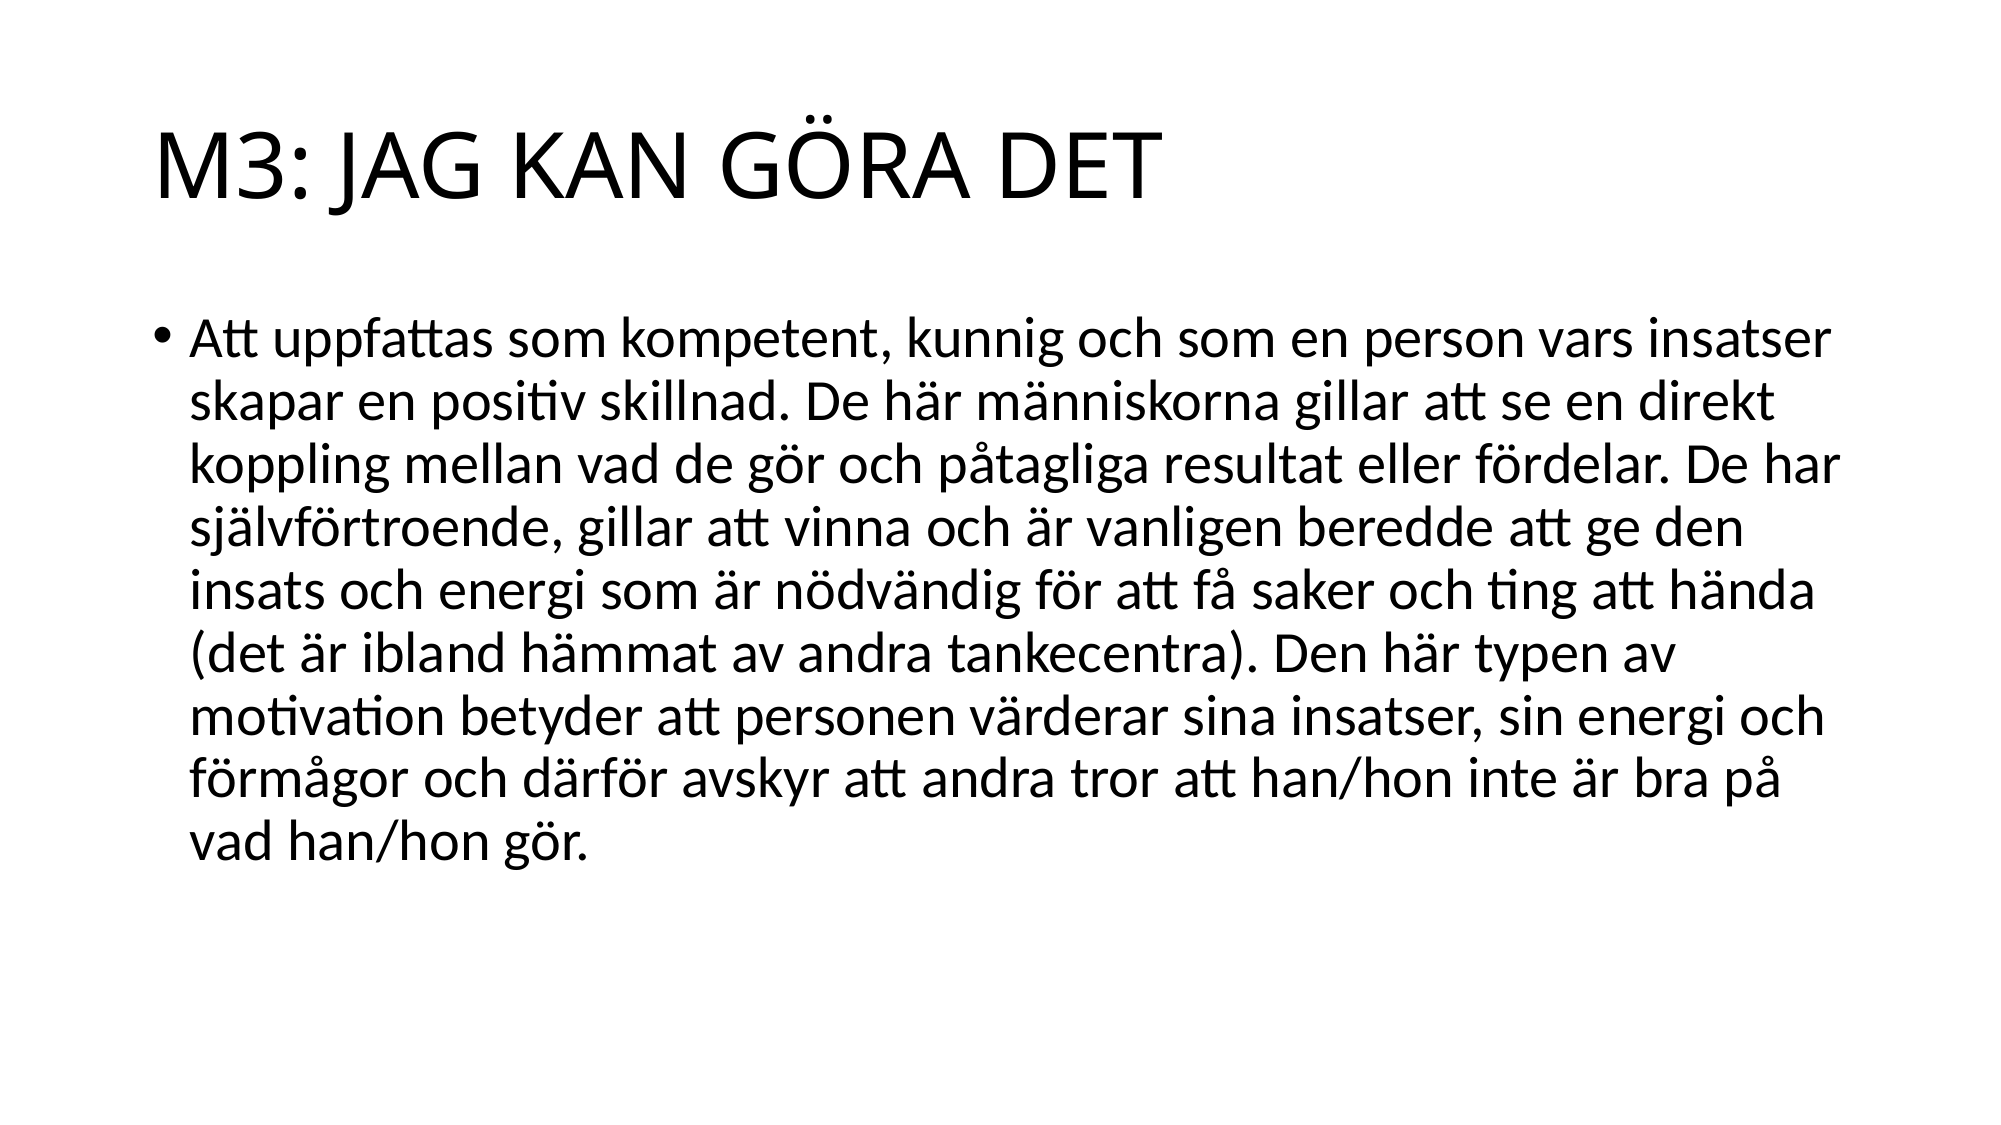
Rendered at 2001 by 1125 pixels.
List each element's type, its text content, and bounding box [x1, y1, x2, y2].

title M3: JAG KAN GÖRA DET [137, 59, 1863, 278]
list Att uppfattas som kompetent, kunnig och som en person vars insatser skapar en positiv skillnad. De här människorna gillar att se en direkt koppling mellan vad de gör och påtagliga resultat eller fördelar. De har självförtroende, gillar att vinna och är vanligen beredde att ge den insats och energi som är nödvändig för att få saker och ting att hända (det är ibland hämmat av andra tankecentra). Den här typen av motivation betyder att personen värderar sina insatser, sin energi och förmågor och därför avskyr att andra tror att han/hon inte är bra på vad han/hon gör. [137, 299, 1863, 1014]
